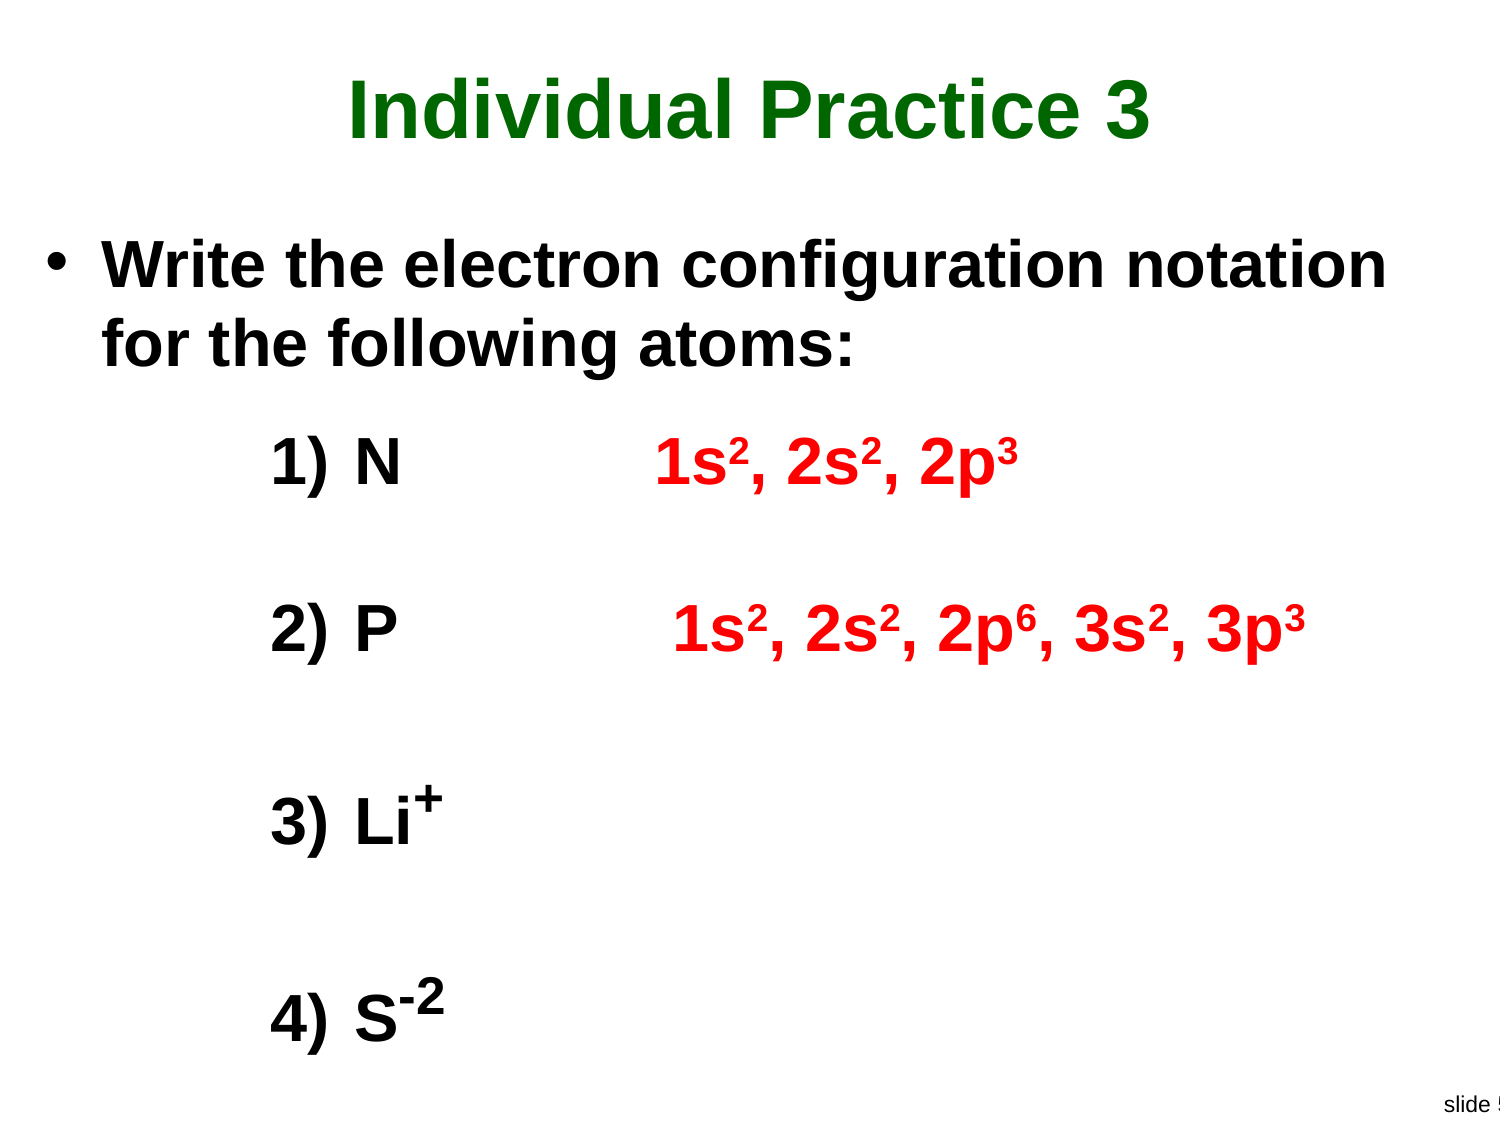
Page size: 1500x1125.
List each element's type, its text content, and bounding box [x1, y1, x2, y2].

list Write the electron configuration notation for the following atoms: N 1s2, 2s2, 2p3 P 1s2, 2s2, 2p6, 3s2, 3p3 Li+ S-2 [30, 212, 1470, 1055]
title Individual Practice 3 [30, 45, 1470, 165]
